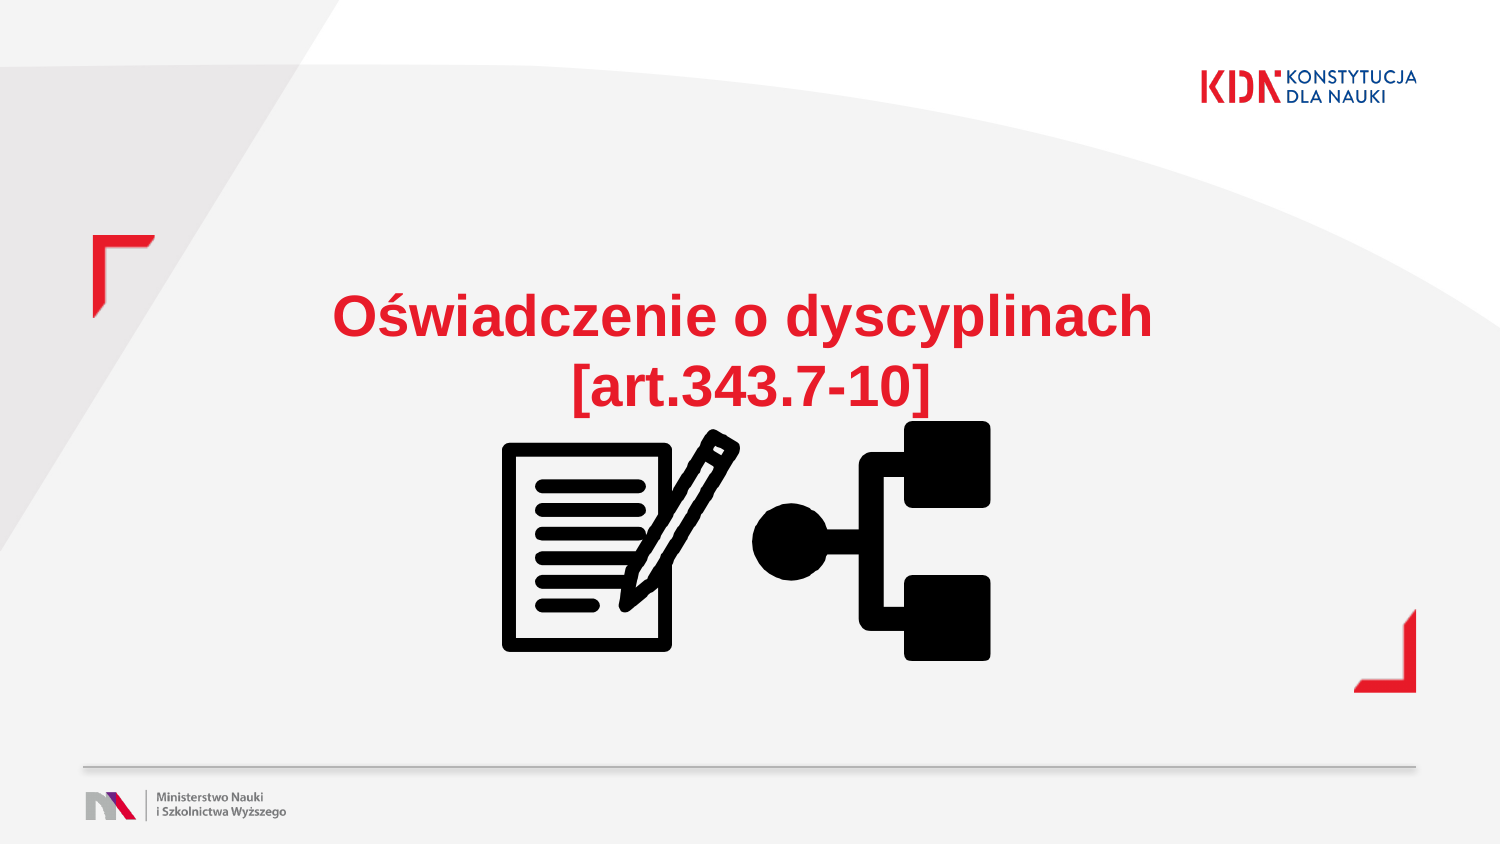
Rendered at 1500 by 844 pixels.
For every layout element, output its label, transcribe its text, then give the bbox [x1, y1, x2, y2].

picture [0, 0, 1500, 844]
title Oświadczenie o dyscyplinach [art.343.7-10] [176, 286, 1328, 426]
